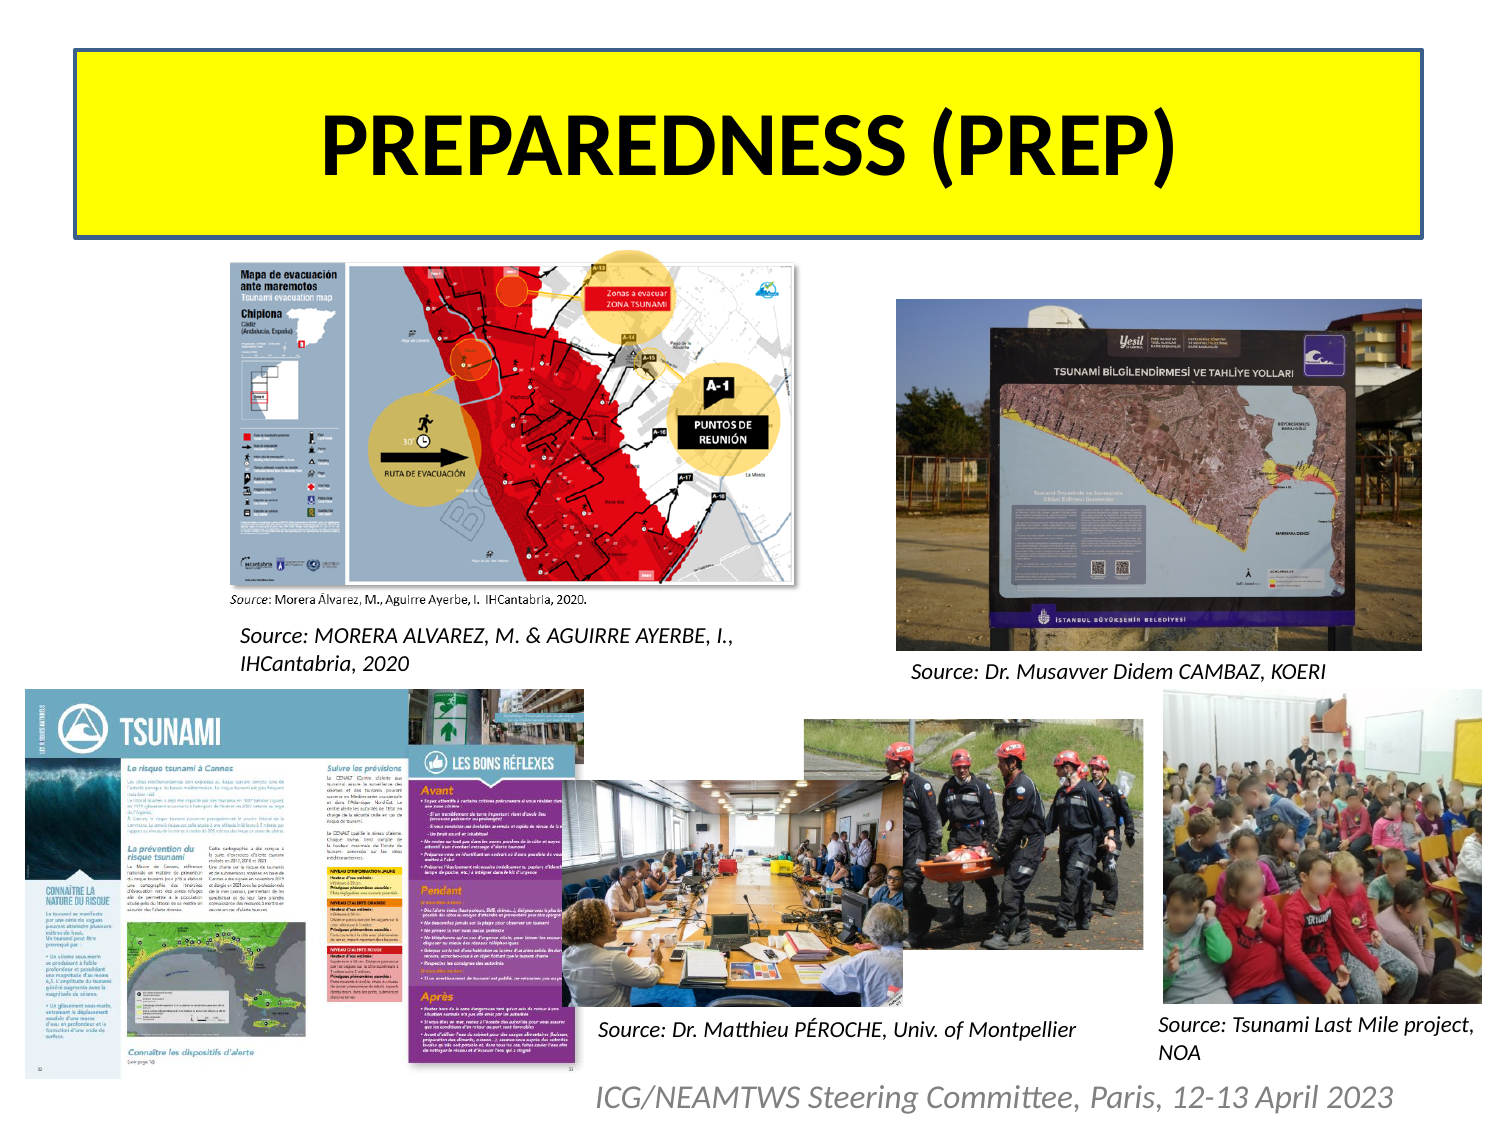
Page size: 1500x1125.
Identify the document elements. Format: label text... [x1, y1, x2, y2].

text_box Source: Dr. Musavver Didem CAMBAZ, KOERI [896, 659, 1422, 692]
text_box Source: MORERA ALVAREZ, M. & AGUIRRE AYERBE, I., IHCantabria, 2020 [225, 626, 804, 684]
picture [25, 688, 1144, 1080]
text_box Source: Tsunami Last Mile project, NOA [1143, 1002, 1500, 1073]
text_box Source: Dr. Matthieu PÉROCHE, Univ. of Montpellier [587, 1006, 1144, 1049]
picture [217, 246, 804, 618]
title PREPAREDNESS (PREP) [75, 45, 1425, 233]
picture [1163, 688, 1483, 1004]
text_box [73, 48, 1424, 240]
picture [895, 299, 1423, 651]
text_box ICG/NEAMTWS Steering Committee, Paris, 12-13 April 2023 [510, 1068, 1479, 1124]
